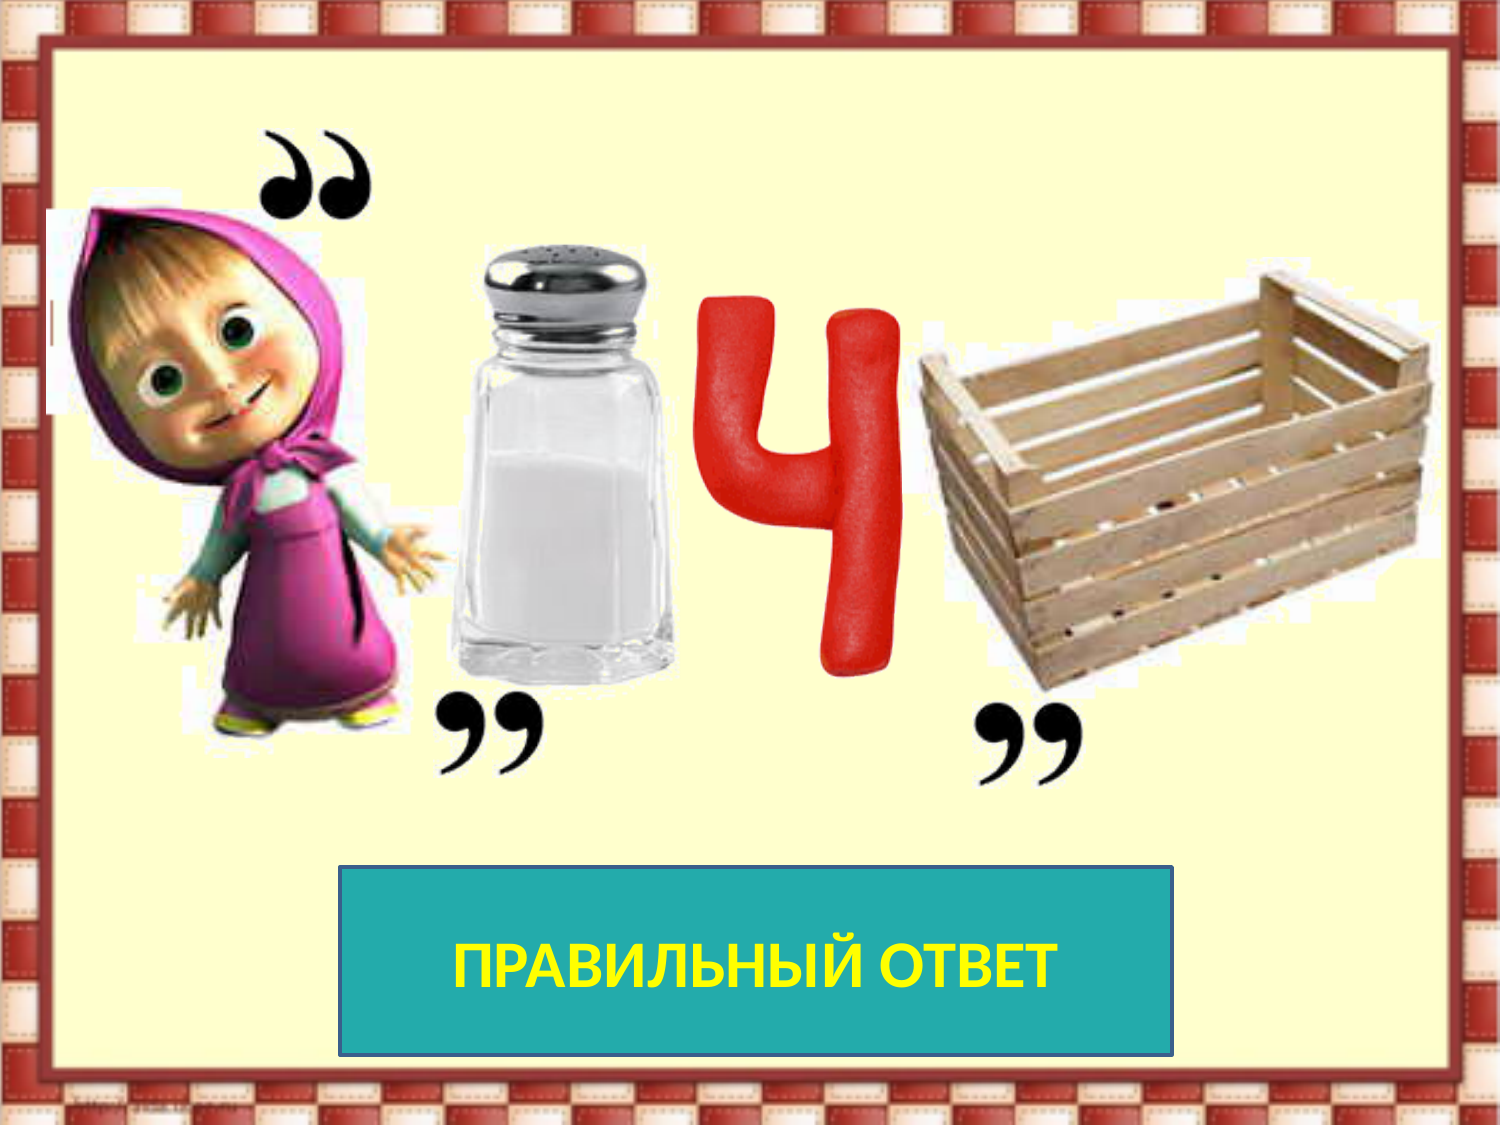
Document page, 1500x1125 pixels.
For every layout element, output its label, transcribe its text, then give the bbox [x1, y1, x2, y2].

text_box мальчик [332, 843, 1172, 1079]
text_box ПРАВИЛЬНЫЙ ОТВЕТ [338, 865, 1174, 1057]
picture [0, 0, 1500, 1125]
